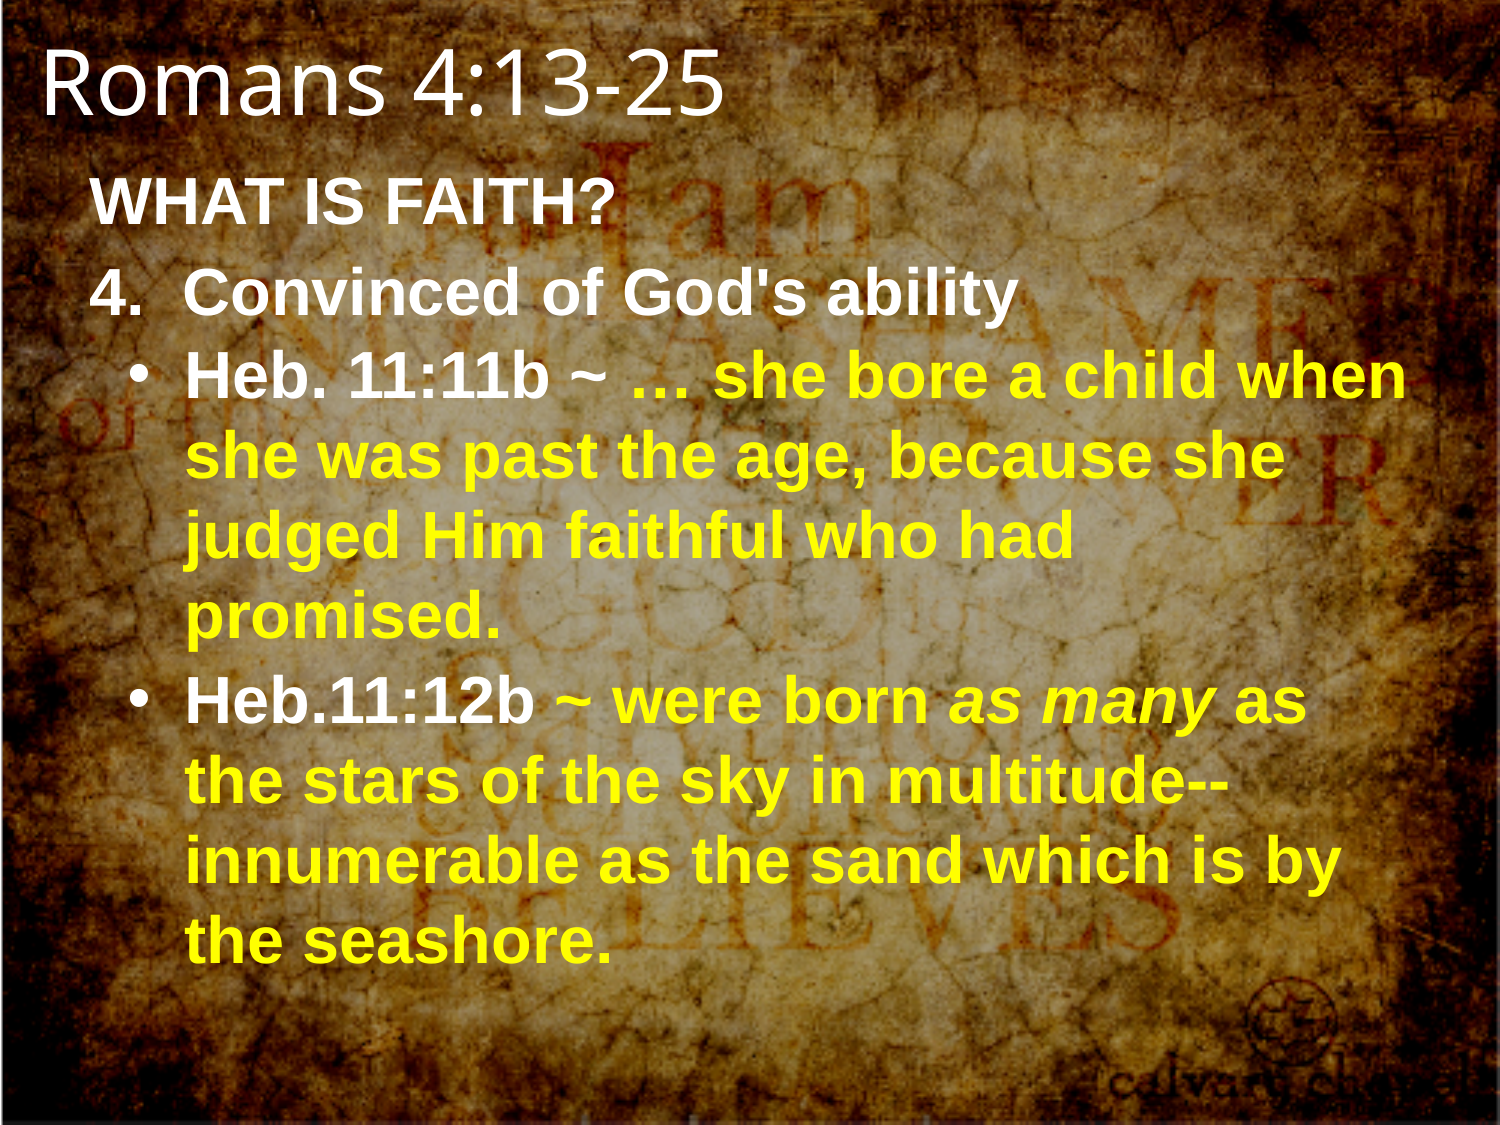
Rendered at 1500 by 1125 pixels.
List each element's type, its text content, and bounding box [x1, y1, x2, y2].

text_box Heb. 11:11b ~ … she bore a child when she was past the age, because she judged Him faithful who had promised. [112, 337, 1425, 649]
text_box WHAT IS FAITH? [74, 150, 1425, 241]
text_box Romans 4:13-25 [58, 3, 1055, 156]
text_box 4. Convinced of God's ability [74, 241, 1425, 337]
text_box Heb.11:12b ~ were born as many as the stars of the sky in multitude--innumerable as the sand which is by the seashore. [112, 649, 1425, 985]
text_box Heb.11:13a ~ These all died in faith, not having received the promises, but having seen them afar off were assured of them, embraced them … [54, 0, 1059, 160]
picture [0, 0, 1500, 1125]
